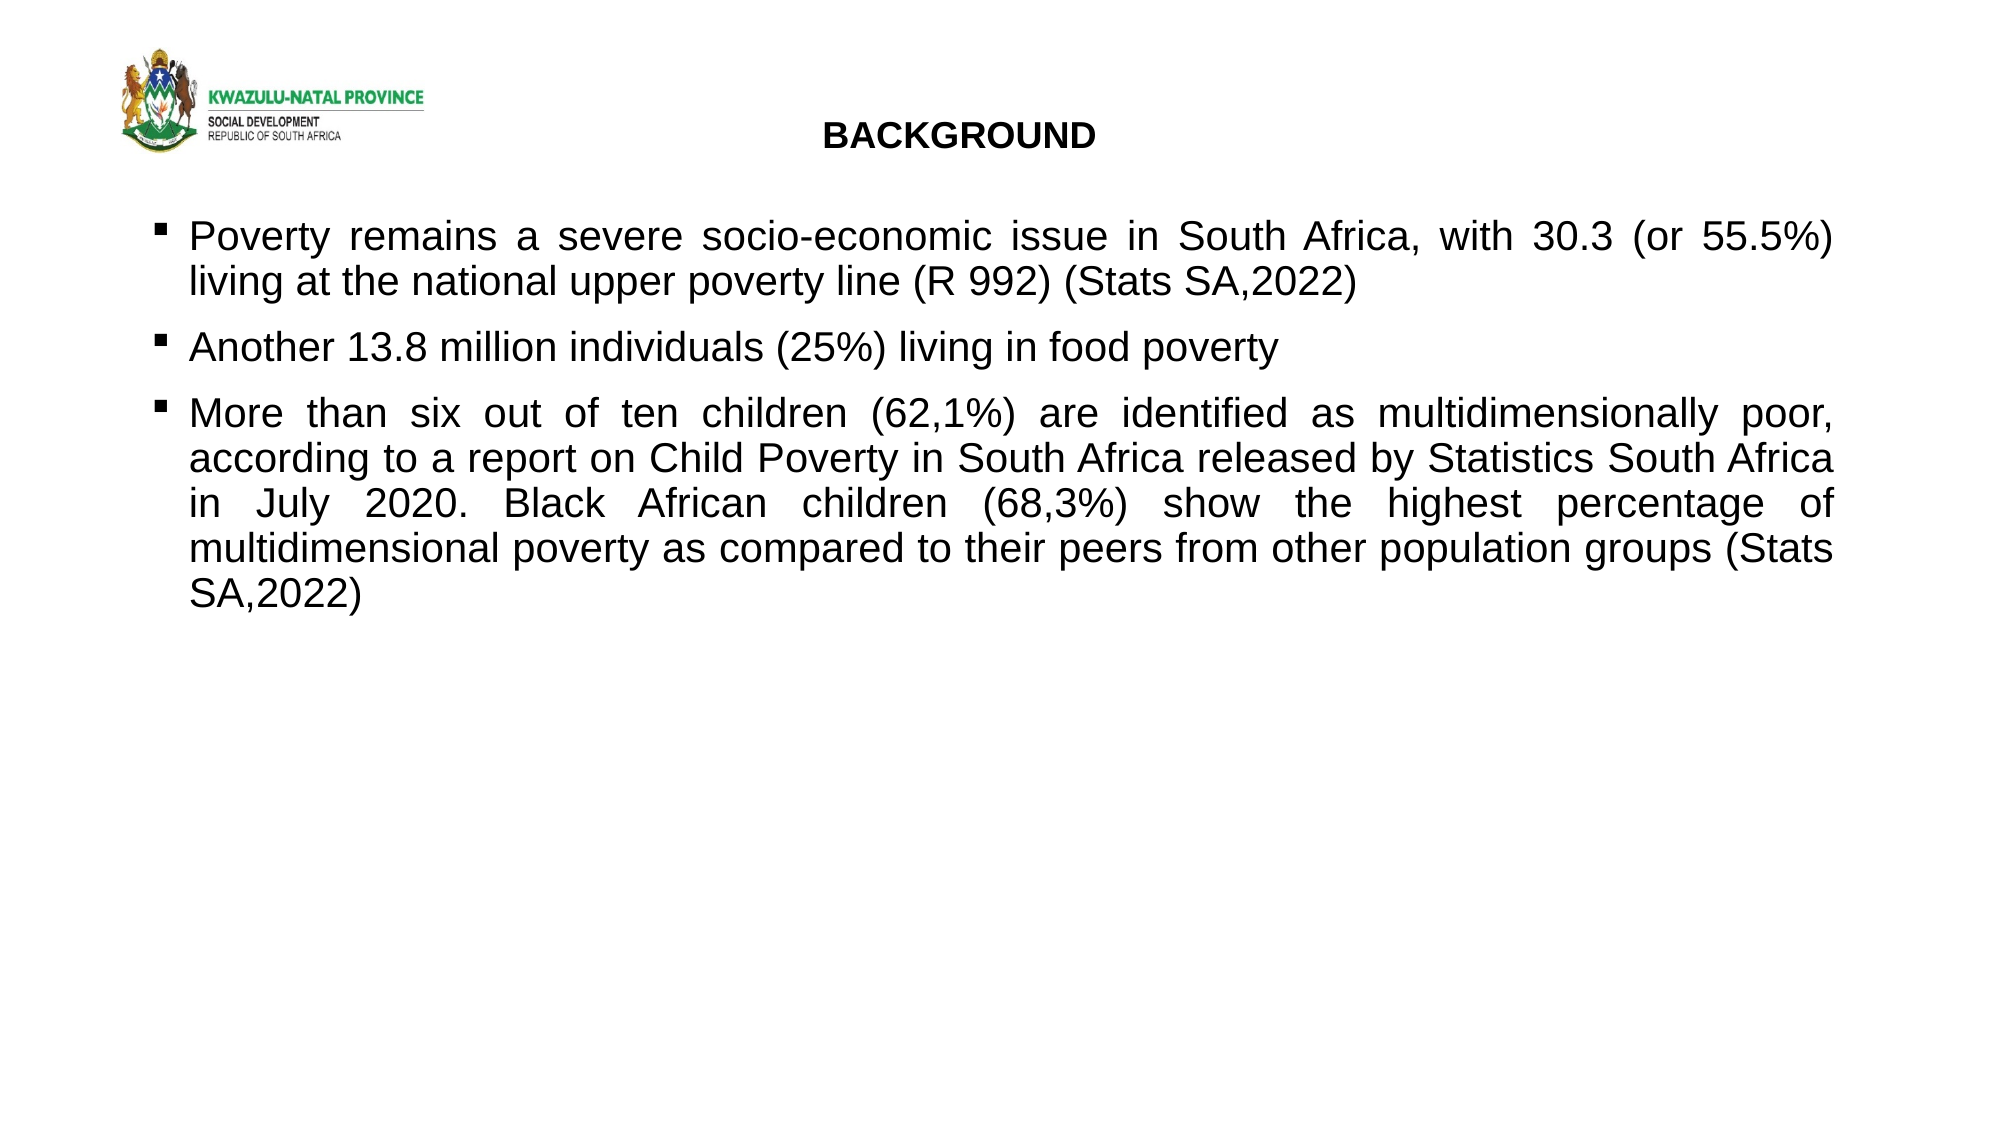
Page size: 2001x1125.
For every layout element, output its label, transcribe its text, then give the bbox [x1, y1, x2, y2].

title BACKGROUND [350, 100, 1569, 173]
picture [120, 47, 425, 154]
list Poverty remains a severe socio-economic issue in South Africa, with 30.3 (or 55.5%) living at the national upper poverty line (R 992) (Stats SA,2022) Another 13.8 million individuals (25%) living in food poverty More than six out of ten children (62,1%) are identified as multidimensionally poor, according to a report on Child Poverty in South Africa released by Statistics South Africa in July 2020. Black African children (68,3%) show the highest percentage of multidimensional poverty as compared to their peers from other population groups (Stats SA,2022) [136, 206, 1850, 988]
